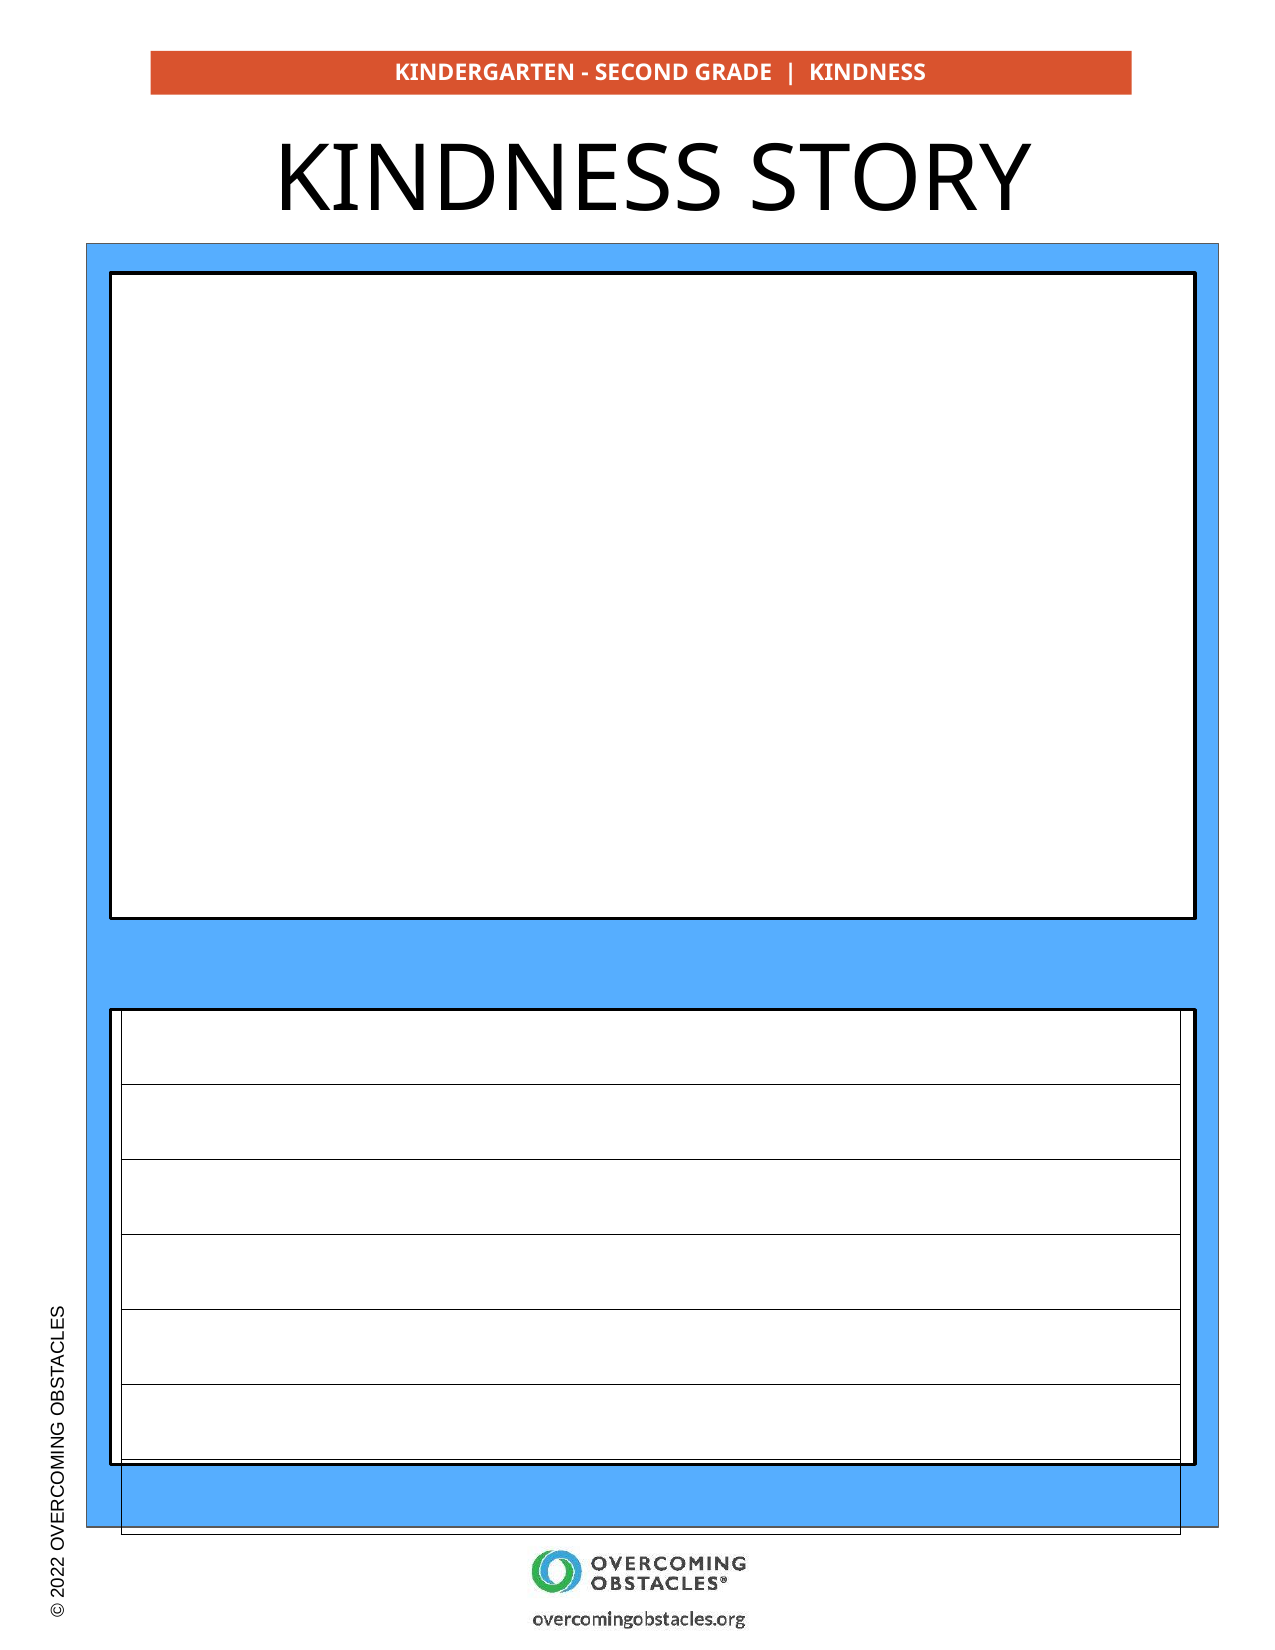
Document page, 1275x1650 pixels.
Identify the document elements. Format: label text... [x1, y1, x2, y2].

table_cell [122, 1085, 1180, 1159]
table_cell [122, 1160, 1180, 1234]
text_box [1082, 50, 1132, 95]
table_cell [122, 1235, 1180, 1309]
table_cell [122, 1310, 1180, 1384]
text_box KINDNESS STORY [86, 102, 1219, 244]
picture [516, 1529, 766, 1650]
text_box [110, 1009, 121, 1465]
text_box KINDERGARTEN - SECOND GRADE | KINDNESS [239, 43, 1082, 99]
text_box [110, 273, 1196, 919]
table_header [122, 1010, 1180, 1084]
text_box [150, 50, 239, 95]
text_box [1181, 1009, 1196, 1465]
text_box © 2022 OVERCOMING OBSTACLES [33, 1264, 79, 1633]
text_box [86, 244, 1219, 1527]
table_cell [122, 1460, 1180, 1534]
table_cell [122, 1385, 1180, 1459]
